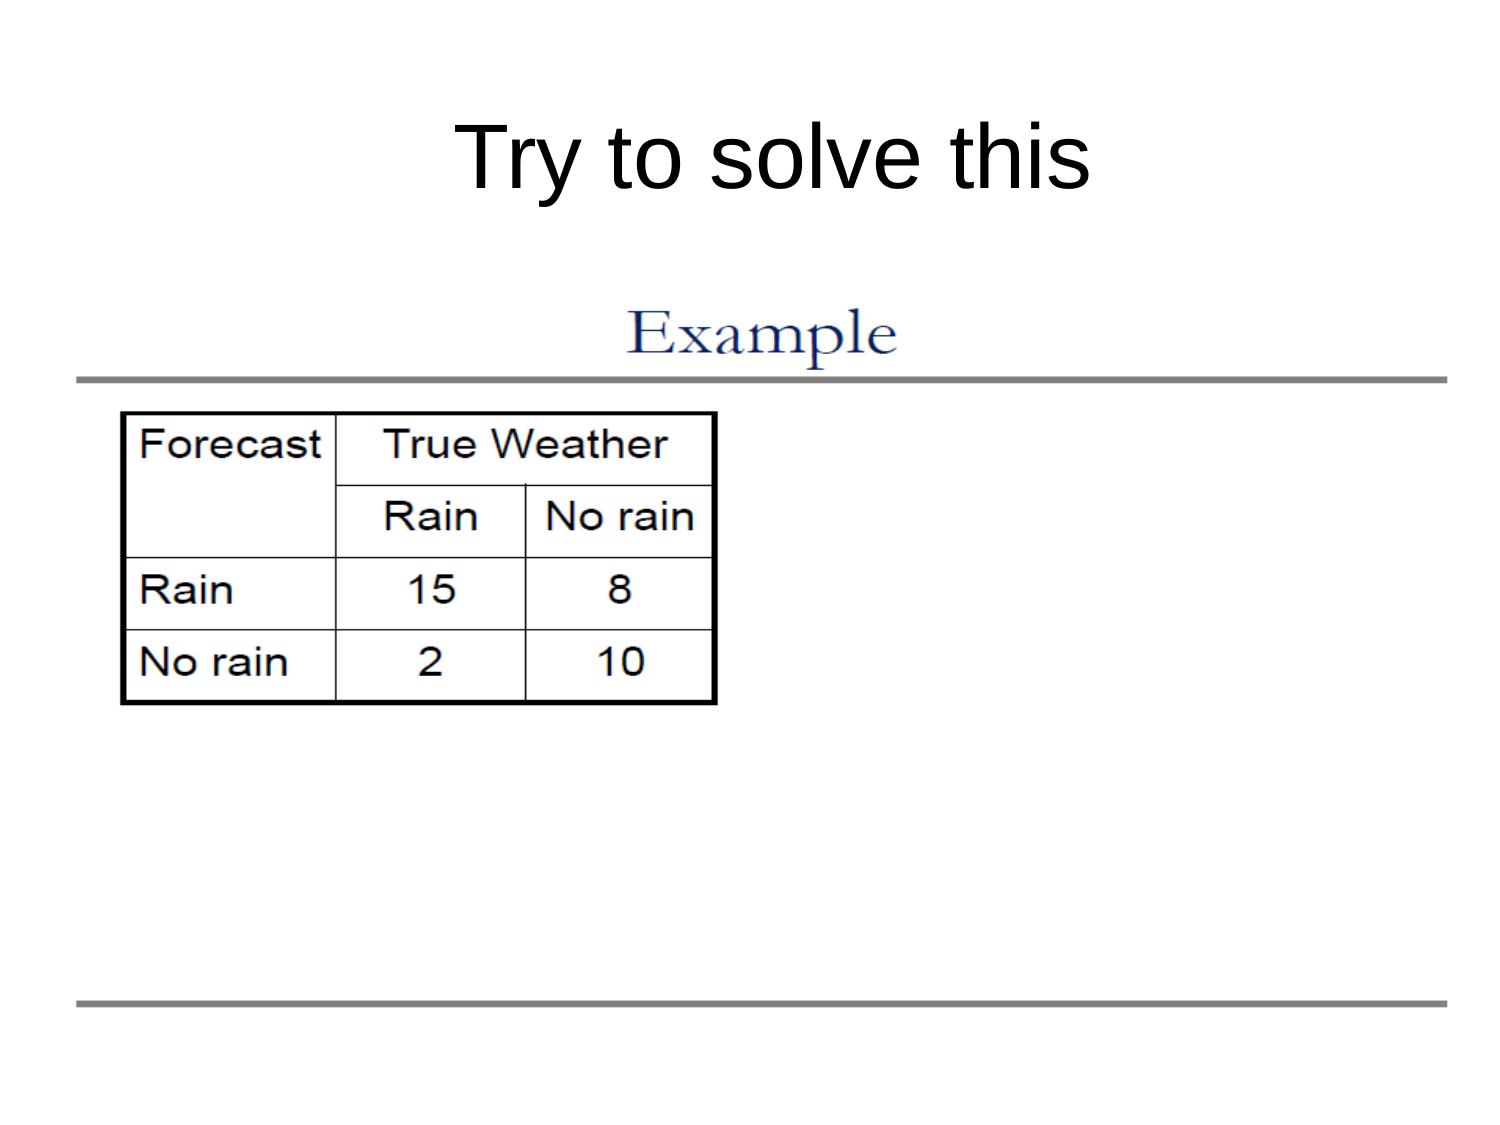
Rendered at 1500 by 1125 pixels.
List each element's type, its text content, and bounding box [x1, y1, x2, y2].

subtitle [52, 219, 1471, 1125]
title Try to solve this [135, 31, 1411, 218]
